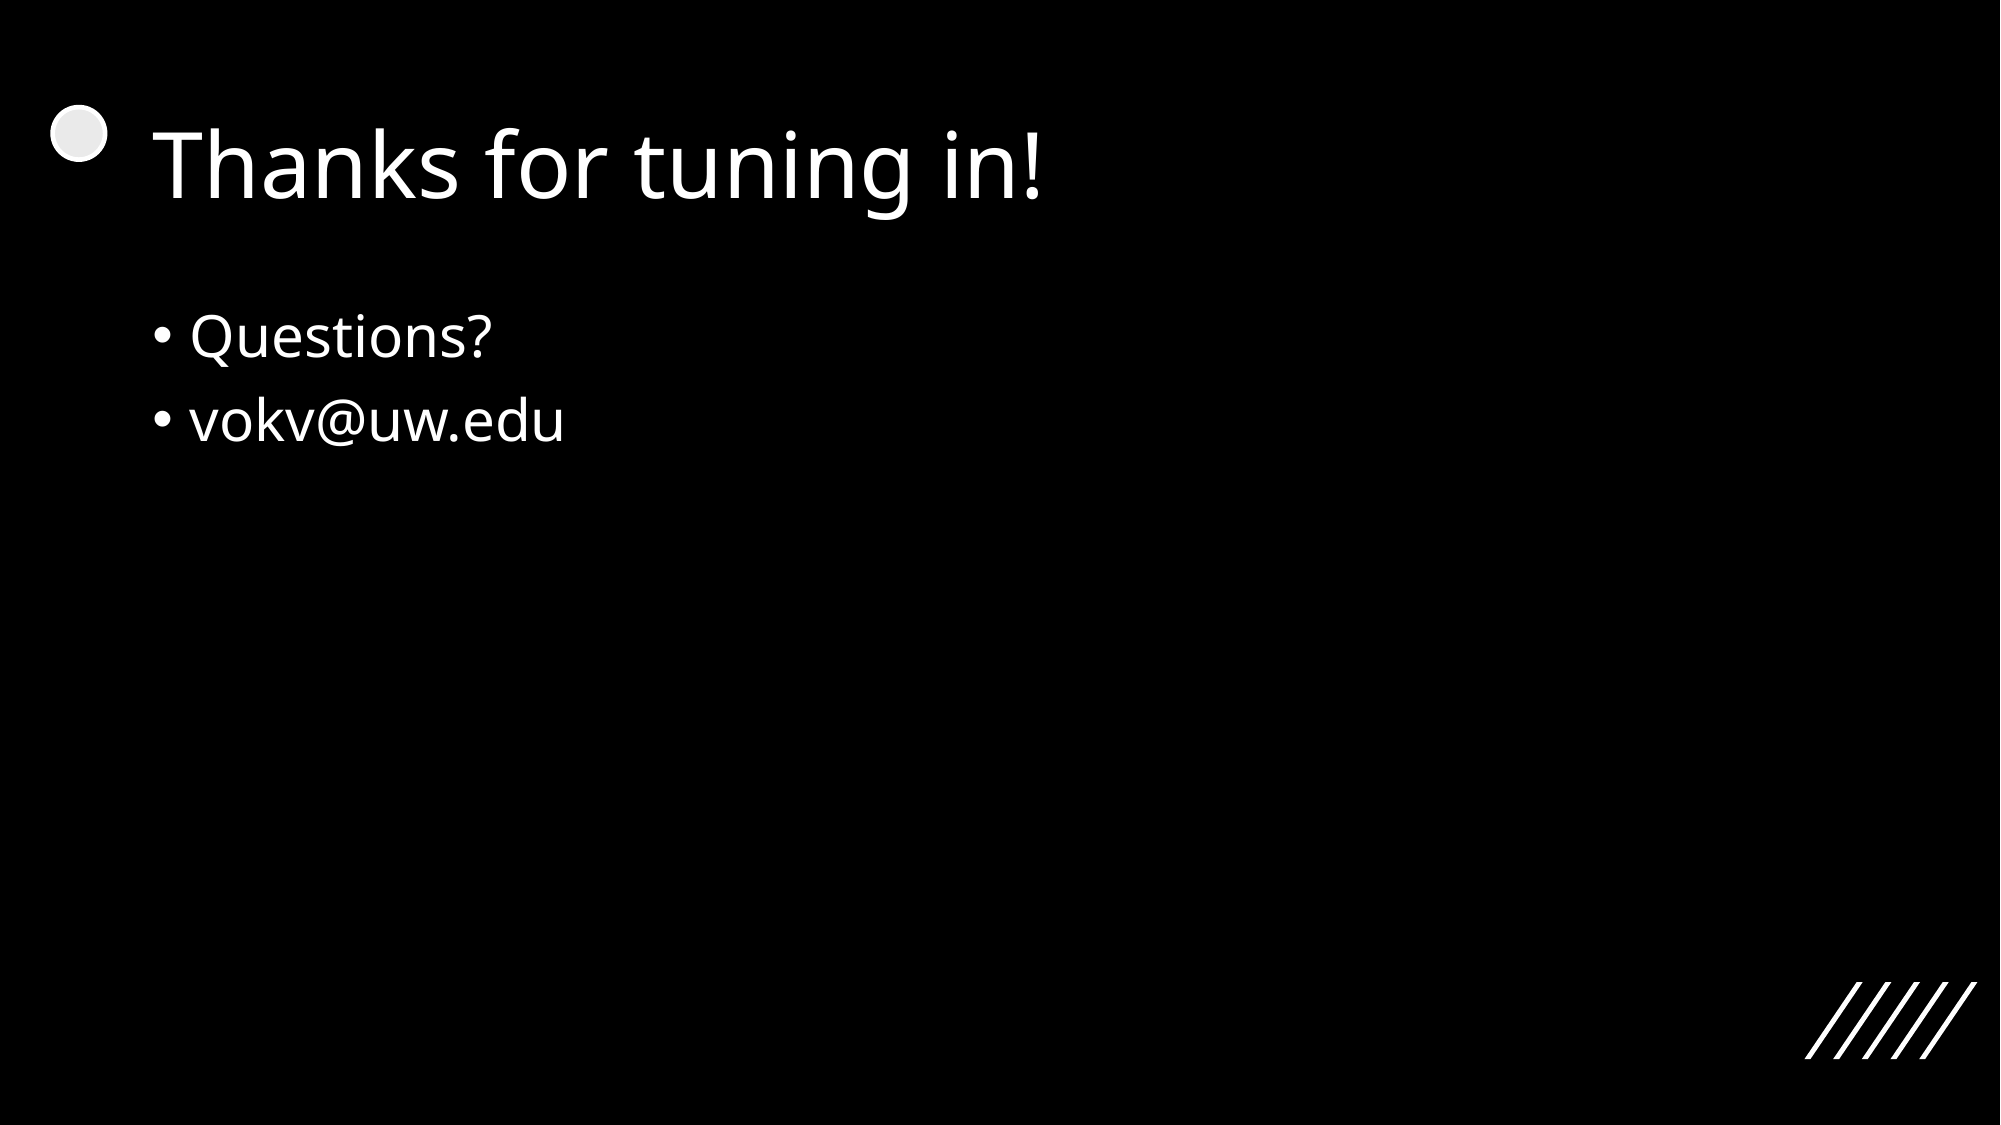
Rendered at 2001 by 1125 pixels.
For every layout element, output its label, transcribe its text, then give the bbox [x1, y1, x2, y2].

title Thanks for tuning in! [137, 59, 1863, 278]
list Questions? vokv@uw.edu [137, 299, 988, 1014]
